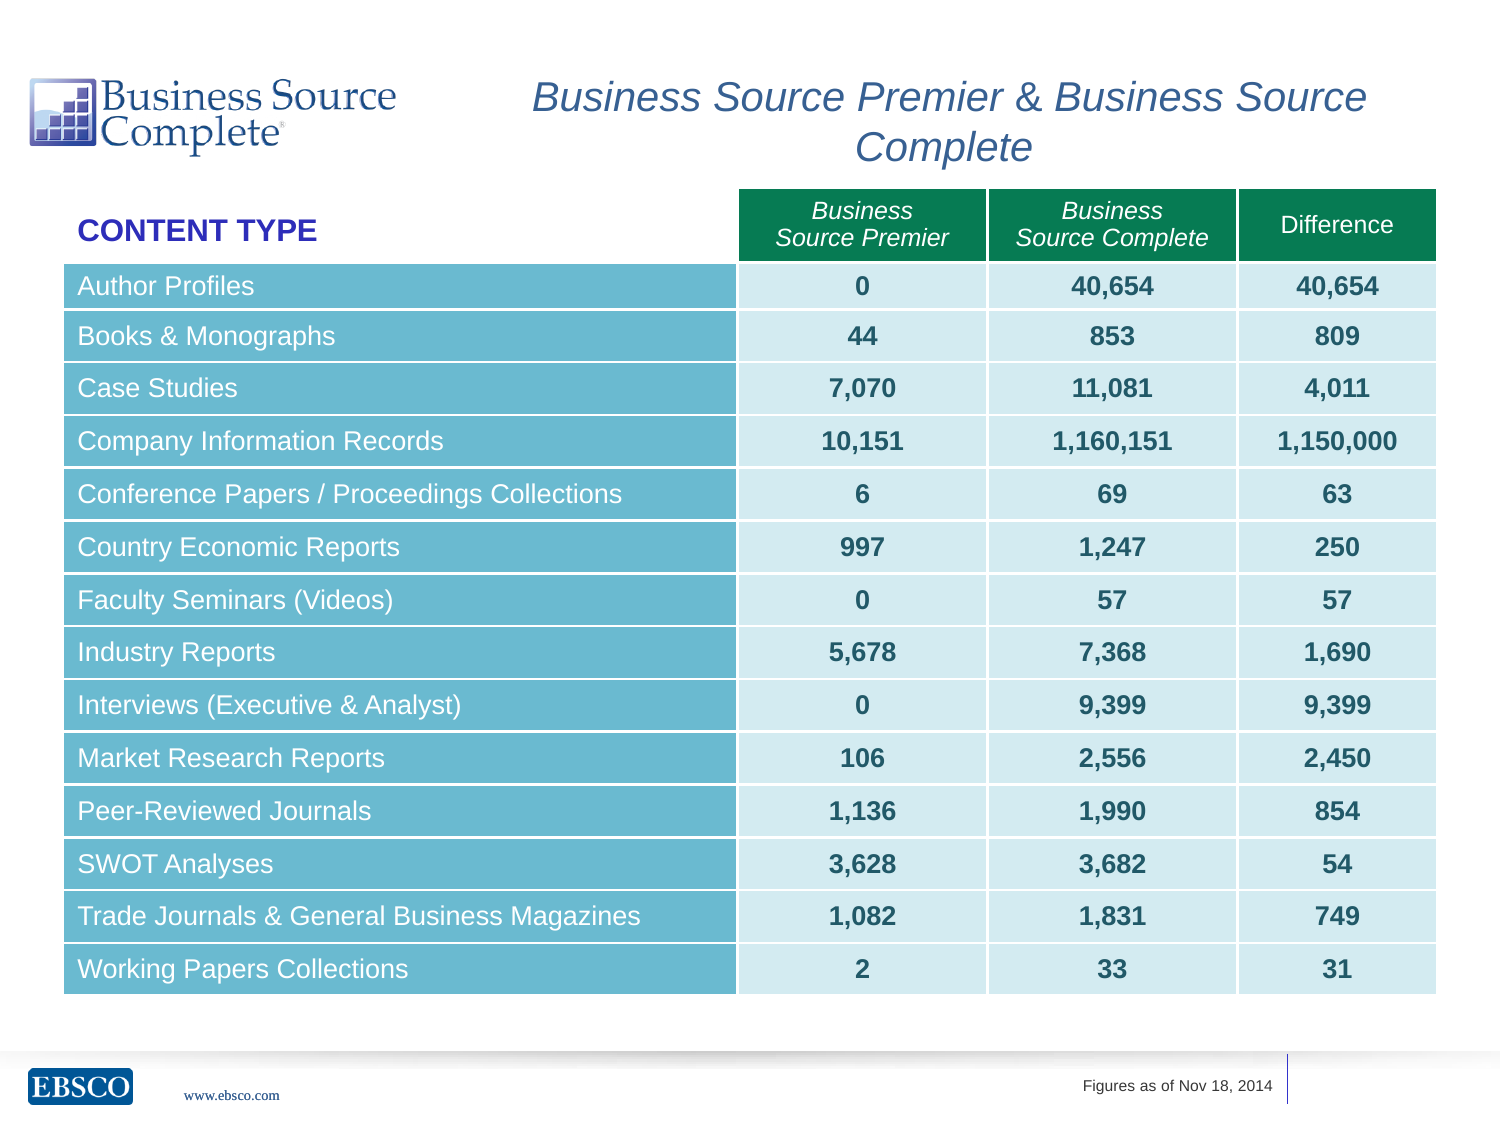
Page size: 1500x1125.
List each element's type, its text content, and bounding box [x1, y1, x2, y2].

table_cell 1,690 [1239, 627, 1436, 678]
table_cell 33 [989, 944, 1236, 994]
table_cell 2,450 [1239, 733, 1436, 783]
table_cell 4,011 [1239, 363, 1436, 414]
table_cell Books & Monographs [64, 311, 736, 361]
table_cell Interviews (Executive & Analyst) [64, 680, 736, 730]
table_cell 1,990 [989, 786, 1236, 836]
table_cell 0 [739, 575, 986, 625]
table_cell Case Studies [64, 363, 736, 414]
table_cell 1,247 [989, 522, 1236, 572]
table_header CONTENT TYPE [64, 189, 736, 261]
table_cell 997 [739, 522, 986, 572]
table_cell Faculty Seminars (Videos) [64, 575, 736, 625]
table_cell 2,556 [989, 733, 1236, 783]
table_cell 1,082 [739, 891, 986, 942]
table_cell 809 [1239, 311, 1436, 361]
table_cell 54 [1239, 839, 1436, 889]
picture [0, 65, 413, 163]
table_cell Trade Journals & General Business Magazines [64, 891, 736, 942]
table_cell 6 [739, 469, 986, 519]
table_cell 40,654 [1239, 264, 1436, 308]
table_cell Industry Reports [64, 627, 736, 678]
table_cell 5,678 [739, 627, 986, 678]
table_cell 1,136 [739, 786, 986, 836]
table_cell SWOT Analyses [64, 839, 736, 889]
table_cell 57 [1239, 575, 1436, 625]
table_cell 853 [989, 311, 1236, 361]
text_box Figures as of Nov 18, 2014 [529, 1050, 1288, 1102]
table_cell 1,160,151 [989, 416, 1236, 466]
table_cell 1,831 [989, 891, 1236, 942]
table_cell 40,654 [989, 264, 1236, 308]
table_cell 10,151 [739, 416, 986, 466]
table_cell 250 [1239, 522, 1436, 572]
table_cell Company Information Records [64, 416, 736, 466]
table_cell 106 [739, 733, 986, 783]
table_header Business Source Complete [989, 189, 1236, 261]
table_cell 854 [1239, 786, 1436, 836]
table_cell 7,368 [989, 627, 1236, 678]
table_cell 11,081 [989, 363, 1236, 414]
table_cell 0 [739, 680, 986, 730]
table_cell 3,628 [739, 839, 986, 889]
table_cell 57 [989, 575, 1236, 625]
table_cell 749 [1239, 891, 1436, 942]
table_cell Conference Papers / Proceedings Collections [64, 469, 736, 519]
table_cell 1,150,000 [1239, 416, 1436, 466]
title Business Source Premier & Business Source Complete [474, 62, 1426, 186]
table_header Business Source Premier [739, 189, 986, 261]
table_header Difference [1239, 189, 1436, 261]
table_cell 9,399 [989, 680, 1236, 730]
picture [0, 1028, 1500, 1105]
table_cell 9,399 [1239, 680, 1436, 730]
table_cell Peer-Reviewed Journals [64, 786, 736, 836]
table_cell 31 [1239, 944, 1436, 994]
table_cell Working Papers Collections [64, 944, 736, 994]
table_cell 69 [989, 469, 1236, 519]
table_cell 2 [739, 944, 986, 994]
table_cell 7,070 [739, 363, 986, 414]
table_cell 3,682 [989, 839, 1236, 889]
table_cell 63 [1239, 469, 1436, 519]
table_cell Market Research Reports [64, 733, 736, 783]
table_cell 0 [739, 264, 986, 308]
table_cell Country Economic Reports [64, 522, 736, 572]
table_cell Author Profiles [64, 264, 736, 308]
table_cell 44 [739, 311, 986, 361]
